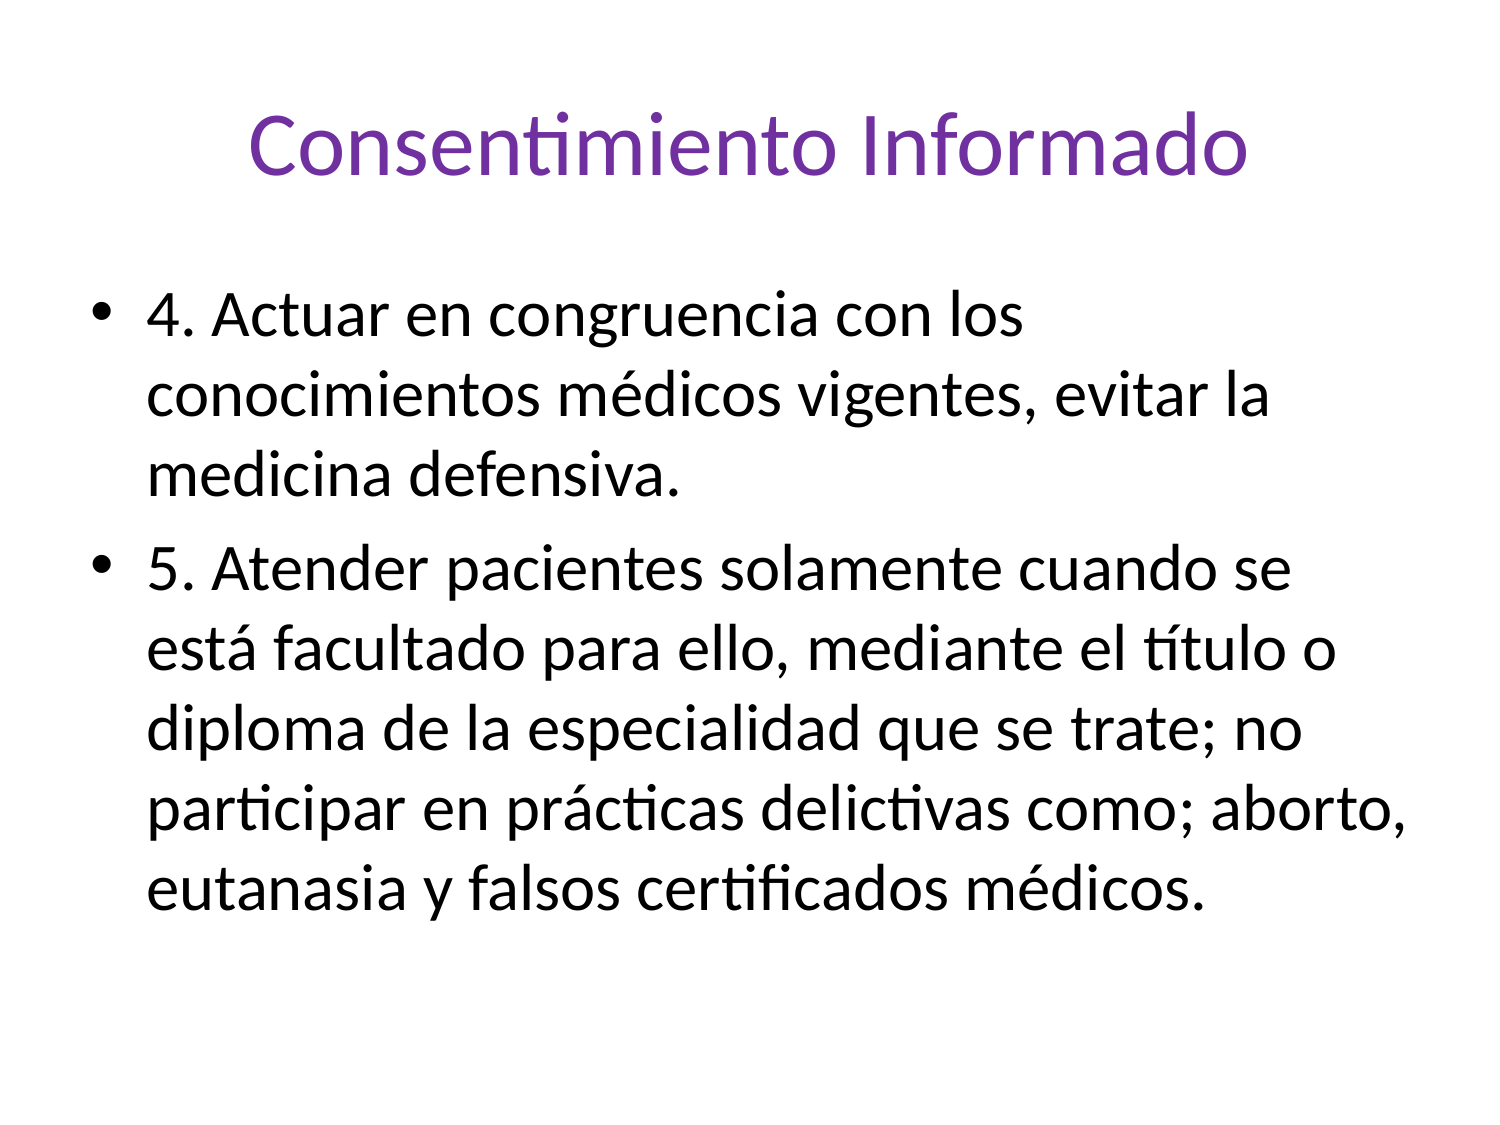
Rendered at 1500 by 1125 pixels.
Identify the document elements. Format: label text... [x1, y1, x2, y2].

title Consentimiento Informado [75, 45, 1425, 233]
list 4. Actuar en congruencia con los conocimientos médicos vigentes, evitar la medicina defensiva. 5. Atender pacientes solamente cuando se está facultado para ello, mediante el título o diploma de la especialidad que se trate; no participar en prácticas delictivas como; aborto, eutanasia y falsos certificados médicos. [75, 262, 1425, 1005]
